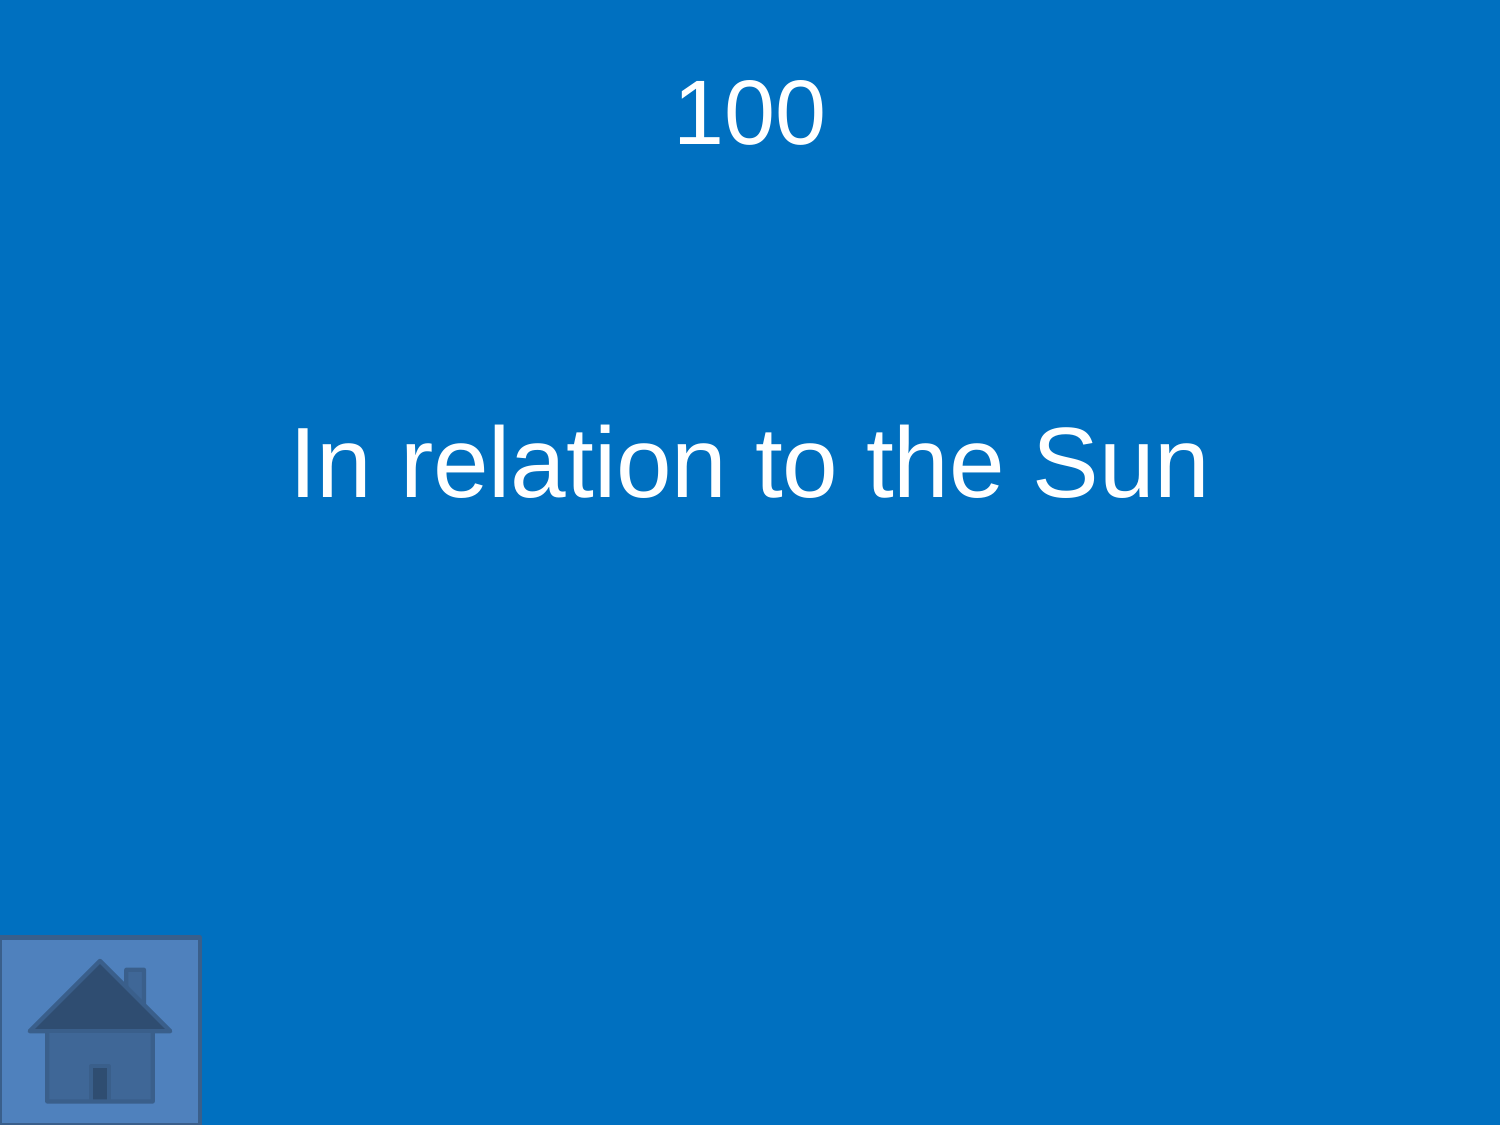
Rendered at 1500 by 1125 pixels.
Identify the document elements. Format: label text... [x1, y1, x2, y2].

text_box In relation to the Sun [74, 249, 1425, 1088]
text_box 100 [74, 45, 1425, 233]
text_box [0, 935, 202, 1125]
